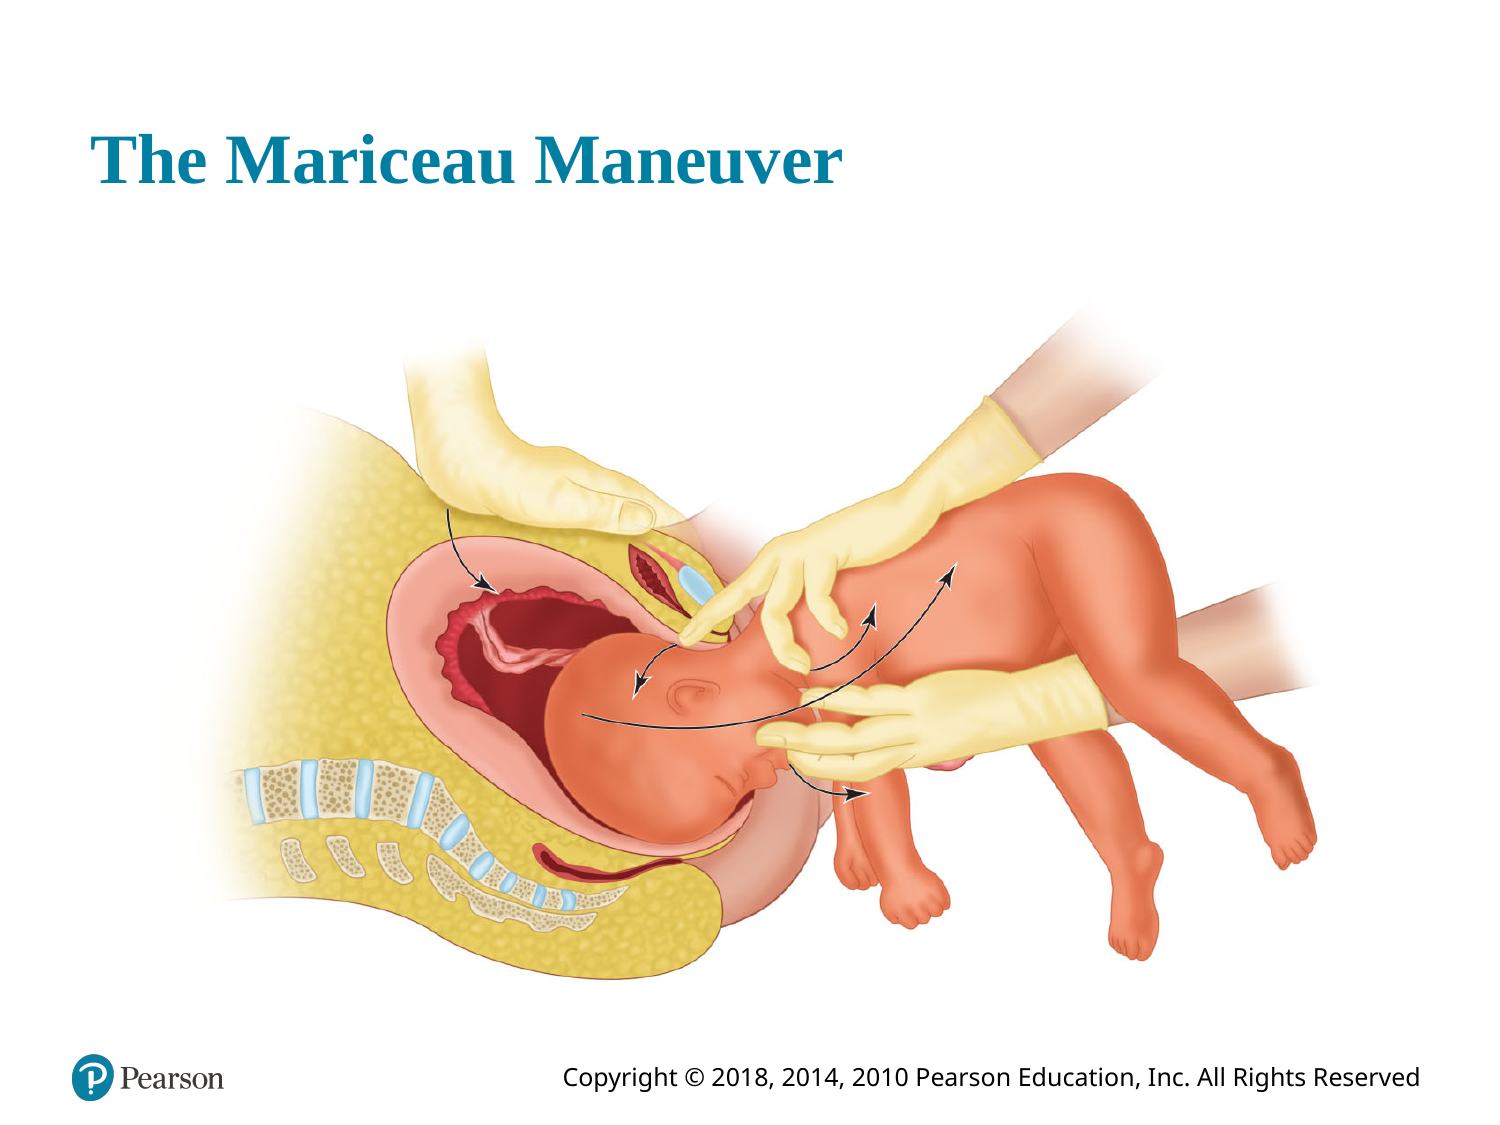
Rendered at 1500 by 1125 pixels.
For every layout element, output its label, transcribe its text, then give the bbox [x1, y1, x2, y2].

title The Mariceau Maneuver [75, 37, 1425, 213]
picture [72, 1087, 83, 1101]
picture [162, 290, 1338, 985]
picture [72, 1054, 88, 1070]
picture [80, 1063, 106, 1088]
picture [98, 1054, 224, 1101]
